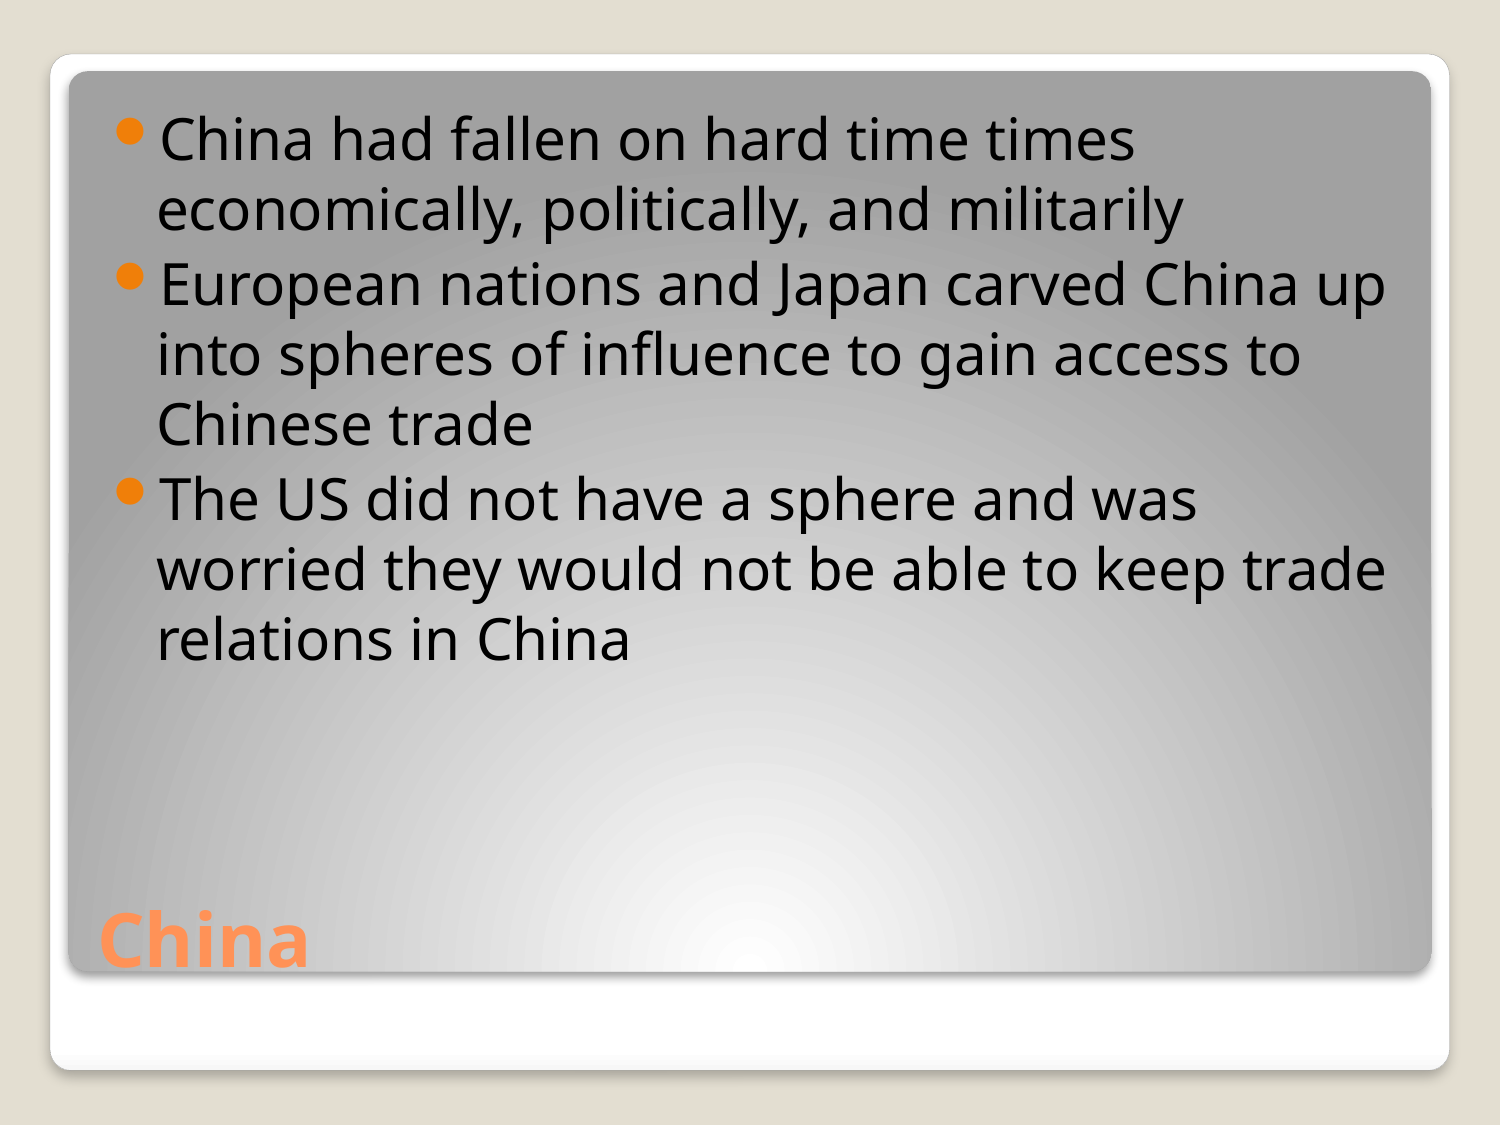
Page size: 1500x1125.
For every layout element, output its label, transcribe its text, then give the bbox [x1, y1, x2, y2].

title China [82, 817, 1425, 990]
list China had fallen on hard time times economically, politically, and militarily European nations and Japan carved China up into spheres of influence to gain access to Chinese trade The US did not have a sphere and was worried they would not be able to keep trade relations in China [82, 86, 1425, 774]
